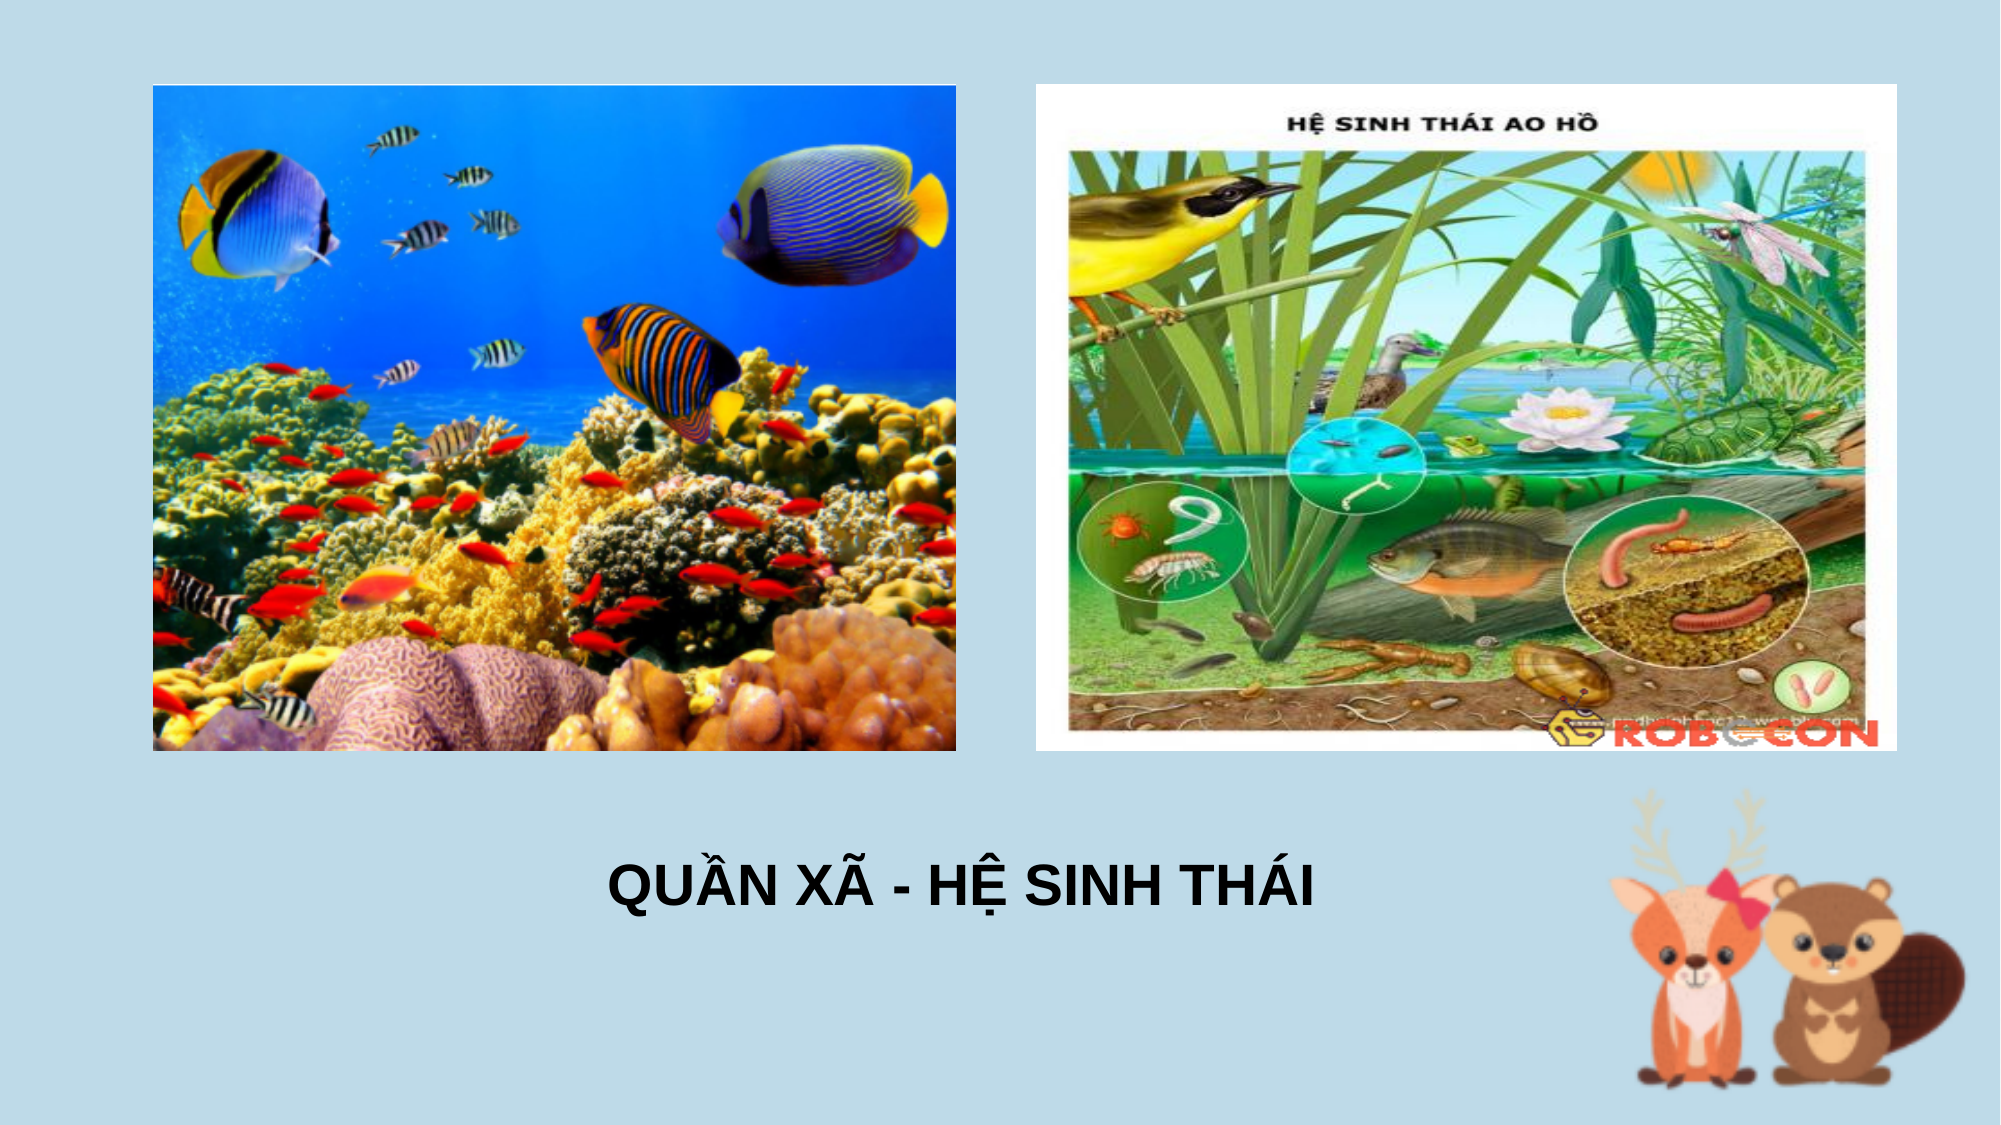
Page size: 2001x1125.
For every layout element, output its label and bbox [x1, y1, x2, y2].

picture [1036, 84, 1897, 751]
text_box [0, 0, 2000, 1125]
picture [153, 84, 956, 751]
